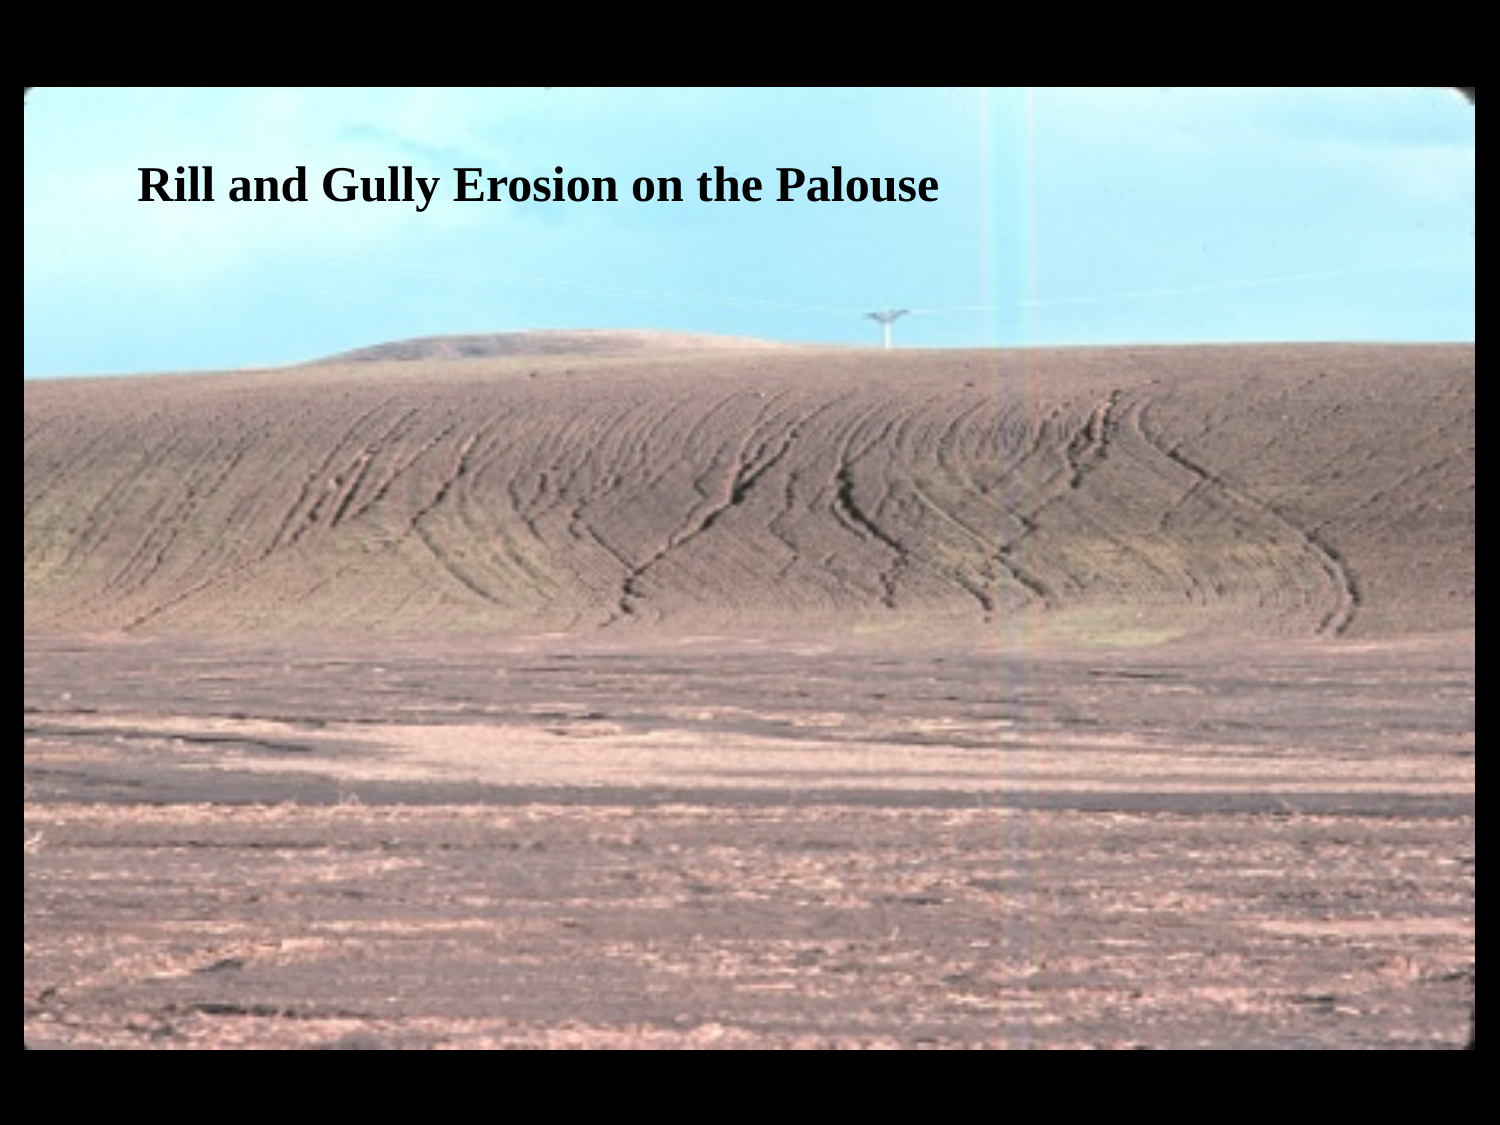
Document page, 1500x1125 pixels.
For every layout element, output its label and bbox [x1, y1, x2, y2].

picture [24, 87, 1476, 1050]
